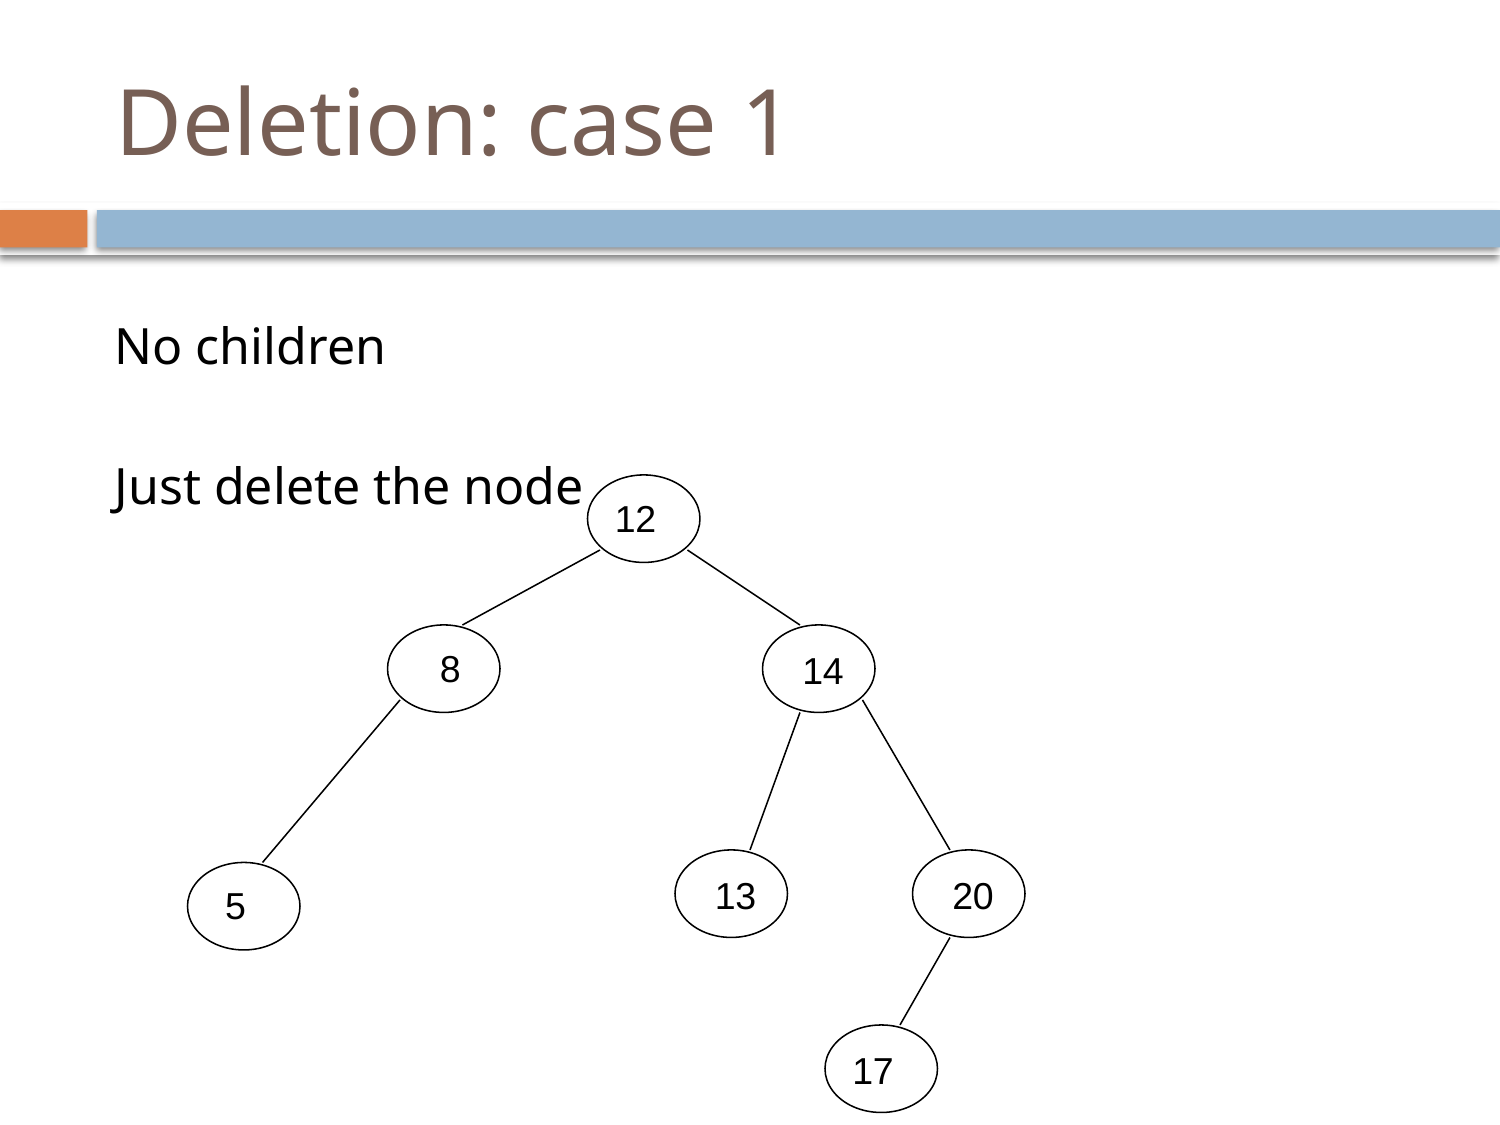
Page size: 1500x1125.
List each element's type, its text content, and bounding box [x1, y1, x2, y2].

text_box No children Just delete the node [99, 307, 1450, 1031]
text_box [825, 1031, 938, 1113]
title Deletion: case 1 [100, 37, 1438, 200]
text_box 17 [922, 1075, 938, 1100]
text_box 17 [924, 1039, 938, 1062]
